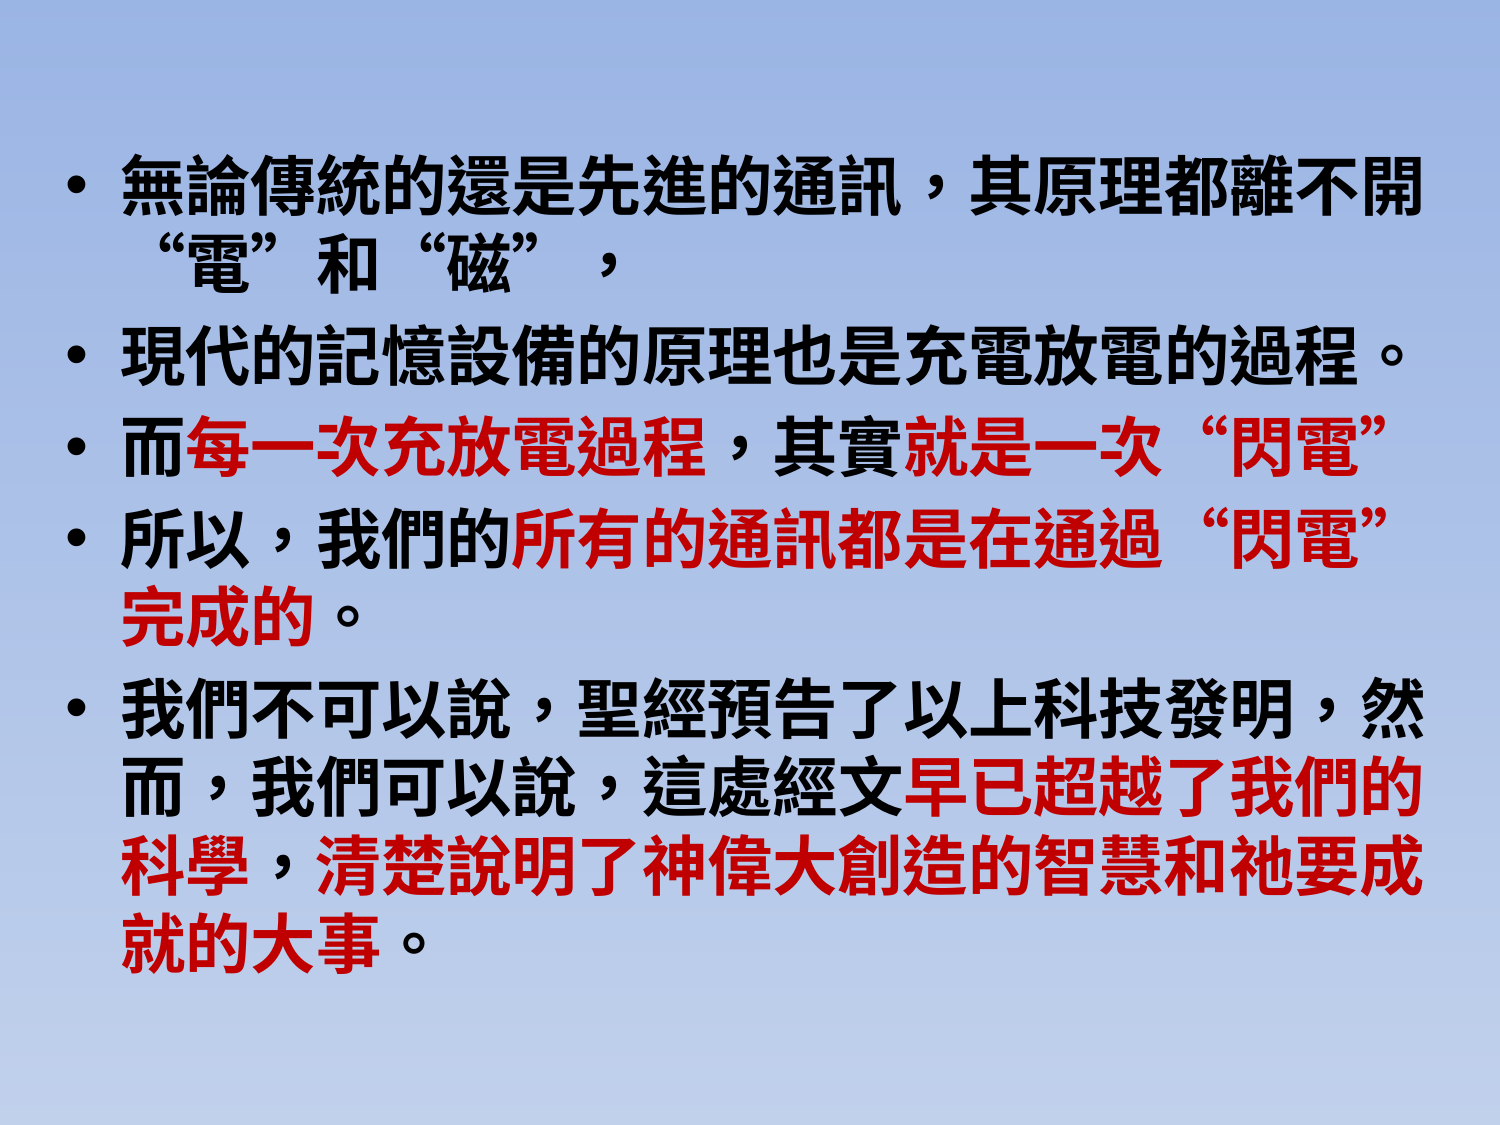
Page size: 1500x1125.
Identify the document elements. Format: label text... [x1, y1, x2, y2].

list 無論傳統的還是先進的通訊，其原理都離不開“電”和“磁”， 現代的記憶設備的原理也是充電放電的過程。 而每一次充放電過程，其實就是一次“閃電” 所以，我們的所有的通訊都是在通過“閃電”完成的。 我們不可以說，聖經預告了以上科技發明，然而，我們可以說，這處經文早已超越了我們的科學，清楚說明了神偉大創造的智慧和祂要成就的大事。 [50, 137, 1450, 1075]
